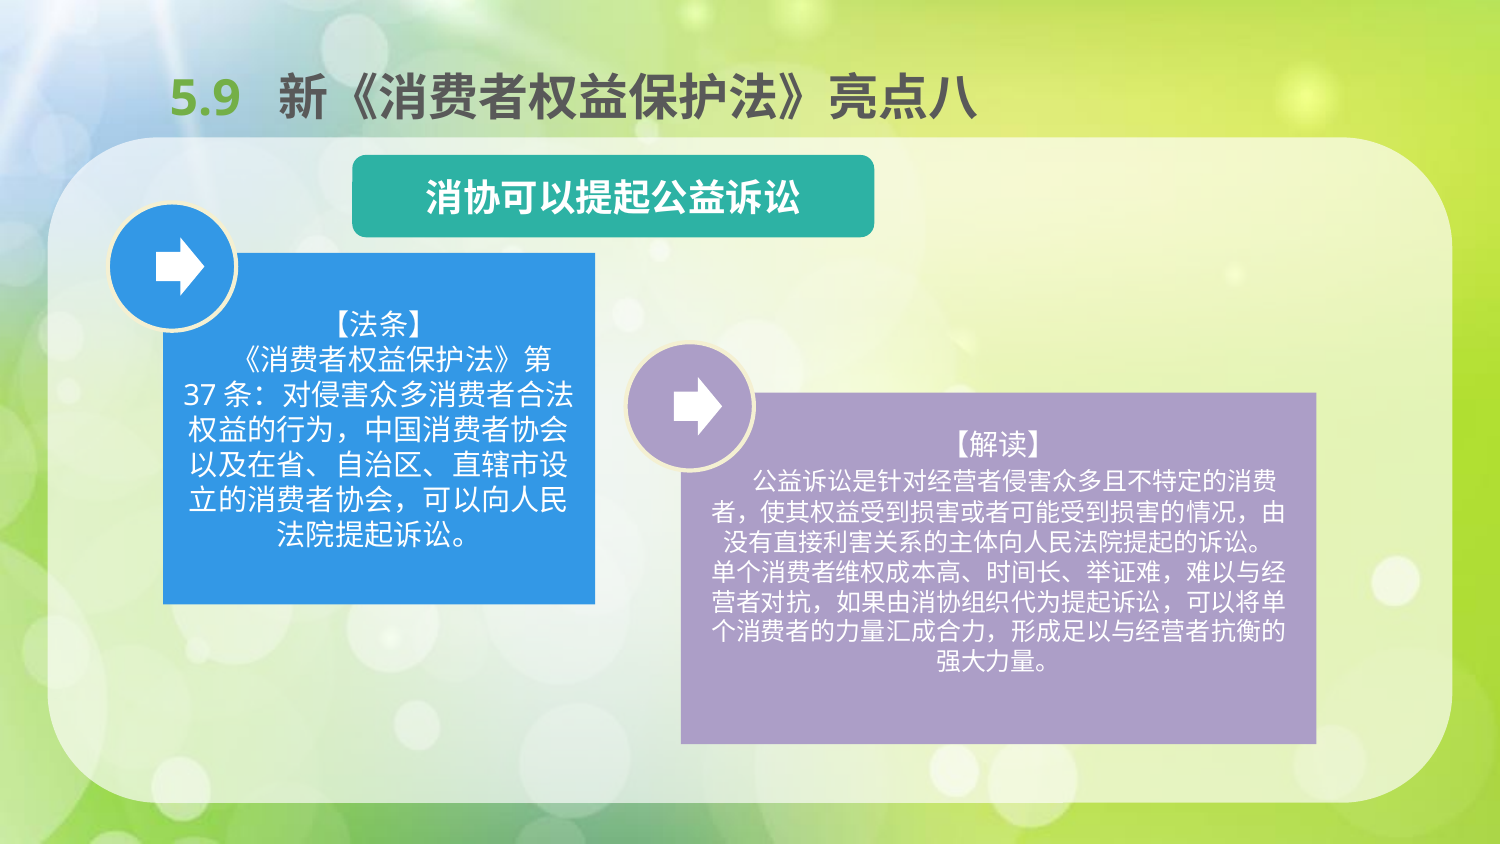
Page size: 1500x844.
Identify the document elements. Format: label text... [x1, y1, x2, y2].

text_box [107, 202, 237, 331]
text_box 消协可以提起公益诉讼 [352, 154, 875, 238]
text_box 5.9 新《消费者权益保护法》亮点八 [154, 58, 996, 134]
text_box 【解读】 公益诉讼是针对经营者侵害众多且不特定的消费者，使其权益受到损害或者可能受到损害的情况，由没有直接利害关系的主体向人民法院提起的诉讼。 单个消费者维权成本高、时间长、举证难，难以与经营者对抗，如果由消协组织代为提起诉讼，可以将单个消费者的力量汇成合力，形成足以与经营者抗衡的强大力量。 [680, 392, 1317, 745]
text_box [625, 341, 755, 471]
picture [0, 0, 1500, 844]
text_box 【法条】 《消费者权益保护法》第37条：对侵害众多消费者合法权益的行为，中国消费者协会以及在省、自治区、直辖市设立的消费者协会，可以向人民法院提起诉讼。 [163, 252, 596, 605]
